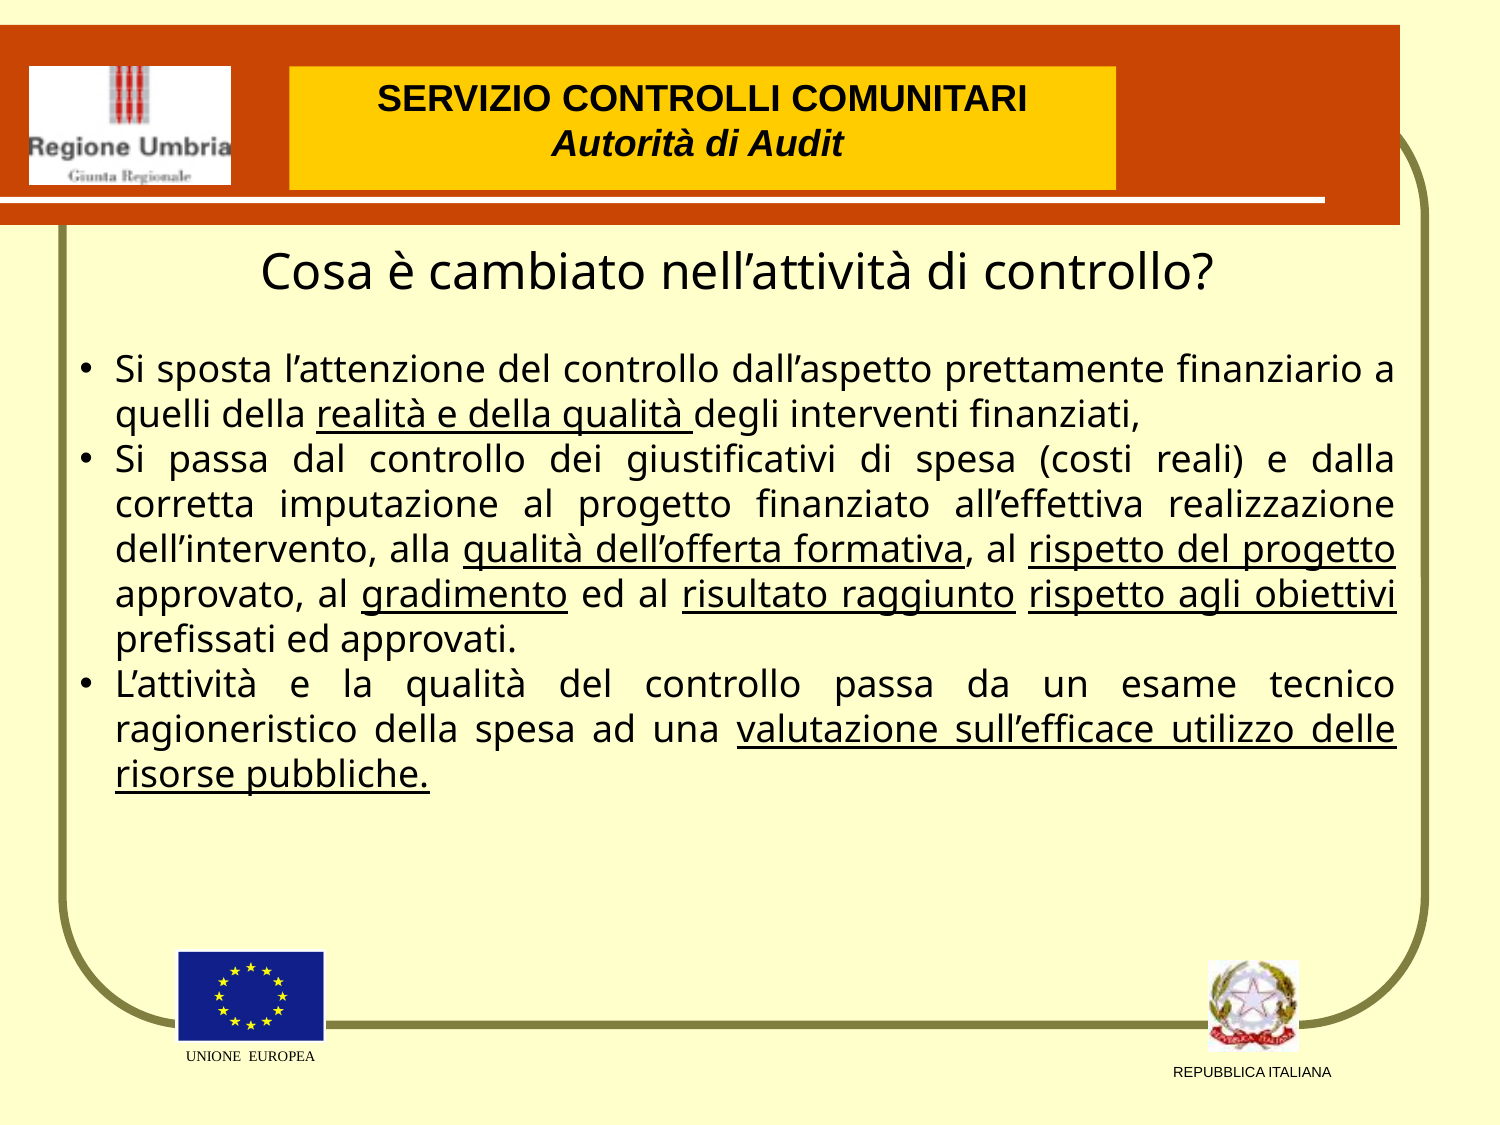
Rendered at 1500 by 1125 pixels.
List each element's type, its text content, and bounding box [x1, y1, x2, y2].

text_box Si sposta l’attenzione del controllo dall’aspetto prettamente finanziario a quelli della realità e della qualità degli interventi finanziati, Si passa dal controllo dei giustificativi di spesa (costi reali) e dalla corretta imputazione al progetto finanziato all’effettiva realizzazione dell’intervento, alla qualità dell’offerta formativa, al rispetto del progetto approvato, al gradimento ed al risultato raggiunto rispetto agli obiettivi prefissati ed approvati. L’attività e la qualità del controllo passa da un esame tecnico ragioneristico della spesa ad una valutazione sull’efficace utilizzo delle risorse pubbliche. [64, 338, 1412, 983]
text_box SERVIZIO CONTROLLI COMUNITARI Autorità di Audit [289, 66, 1117, 190]
text_box Cosa è cambiato nell’attività di controllo? [64, 231, 1423, 307]
text_box UNIONE EUROPEA [178, 1050, 324, 1069]
text_box REPUBBLICA ITALIANA [1171, 1062, 1333, 1078]
picture [29, 66, 231, 185]
picture [1208, 960, 1299, 1053]
picture [175, 948, 326, 1044]
